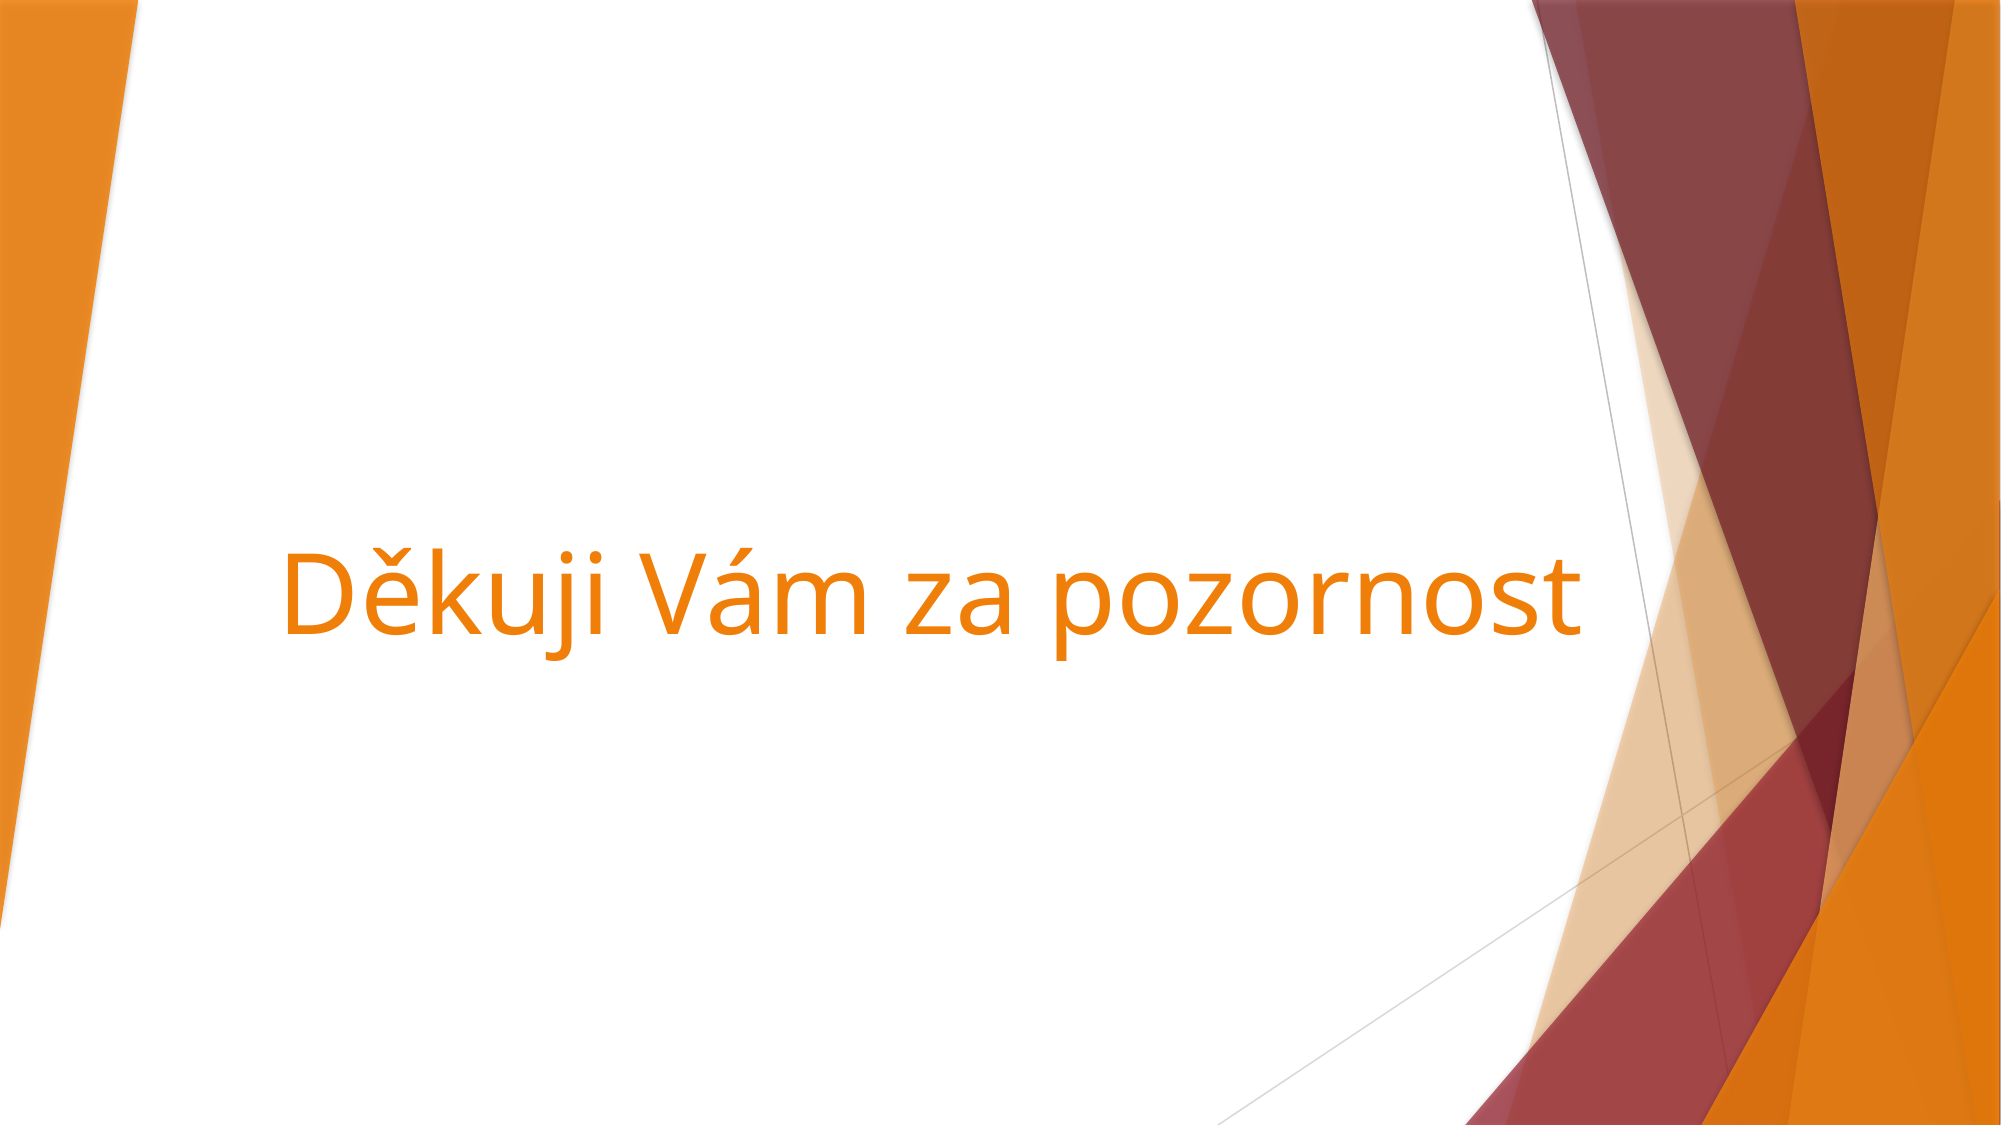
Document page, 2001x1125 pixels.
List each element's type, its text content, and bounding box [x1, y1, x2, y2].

title Děkuji Vám za pozornost [247, 394, 1615, 665]
